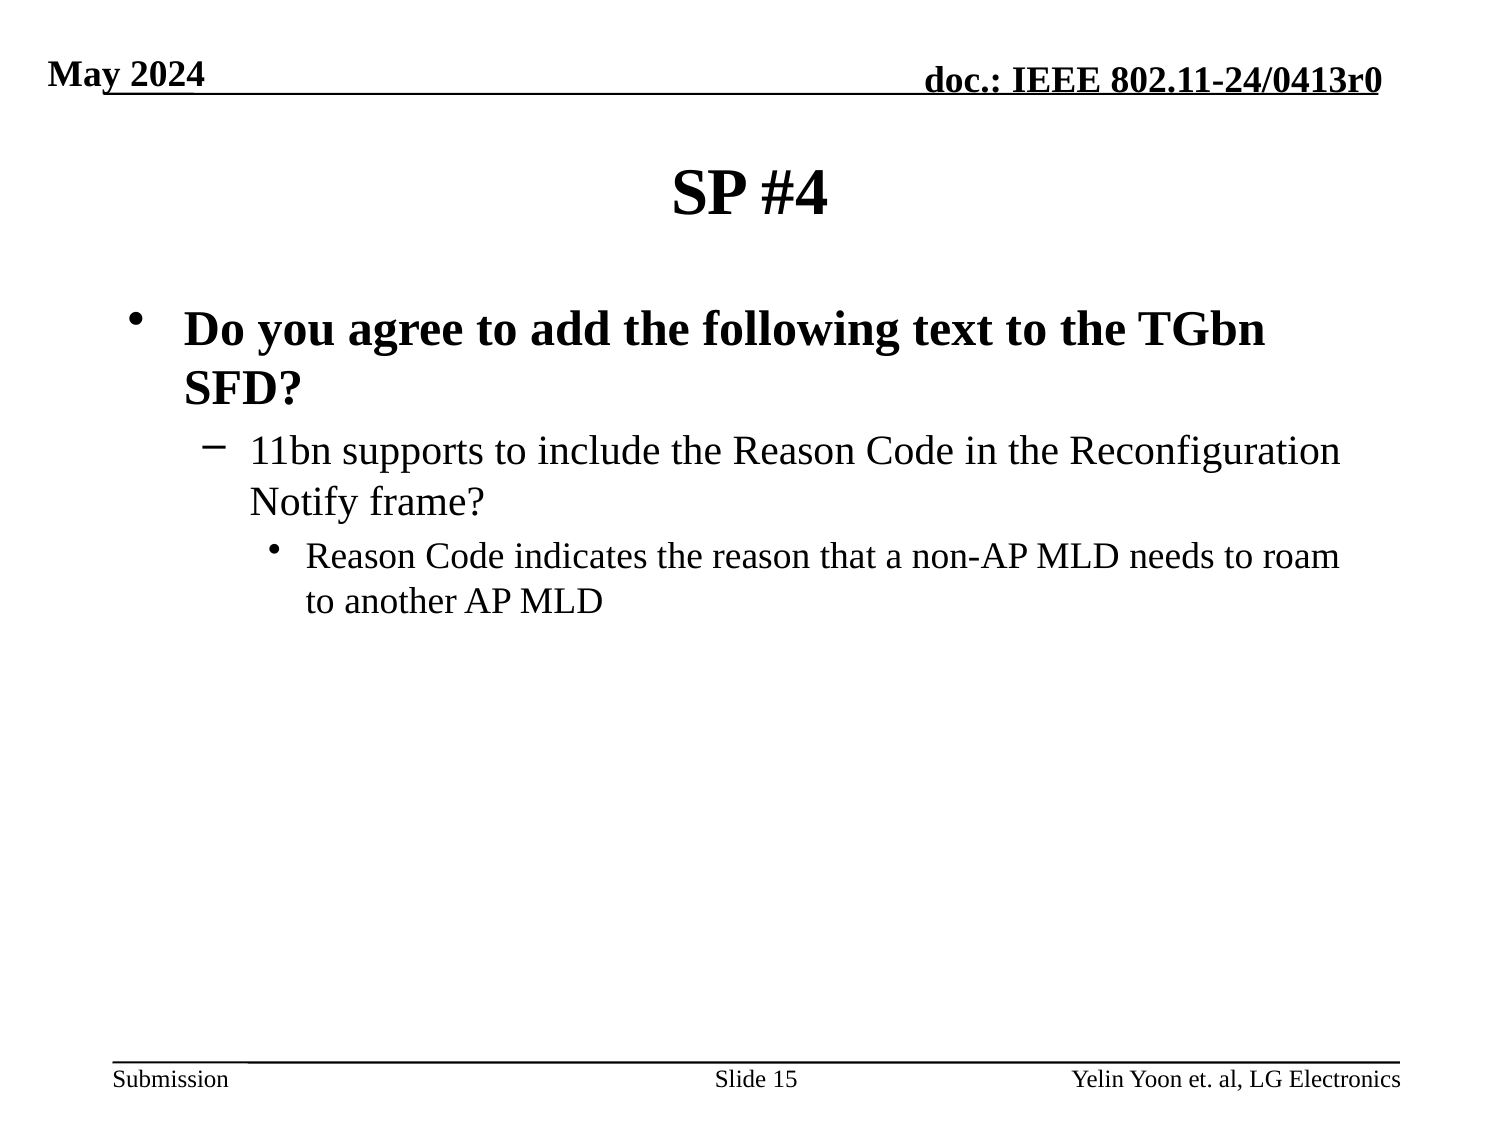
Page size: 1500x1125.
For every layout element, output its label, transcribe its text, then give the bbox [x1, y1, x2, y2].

title SP #4 [112, 112, 1388, 263]
slide_number Slide 15 [712, 1061, 800, 1093]
list Do you agree to add the following text to the TGbn SFD? 11bn supports to include the Reason Code in the Reconfiguration Notify frame? Reason Code indicates the reason that a non-AP MLD needs to roam to another AP MLD [112, 287, 1388, 1000]
footer Yelin Yoon et. al, LG Electronics [1066, 1061, 1402, 1093]
